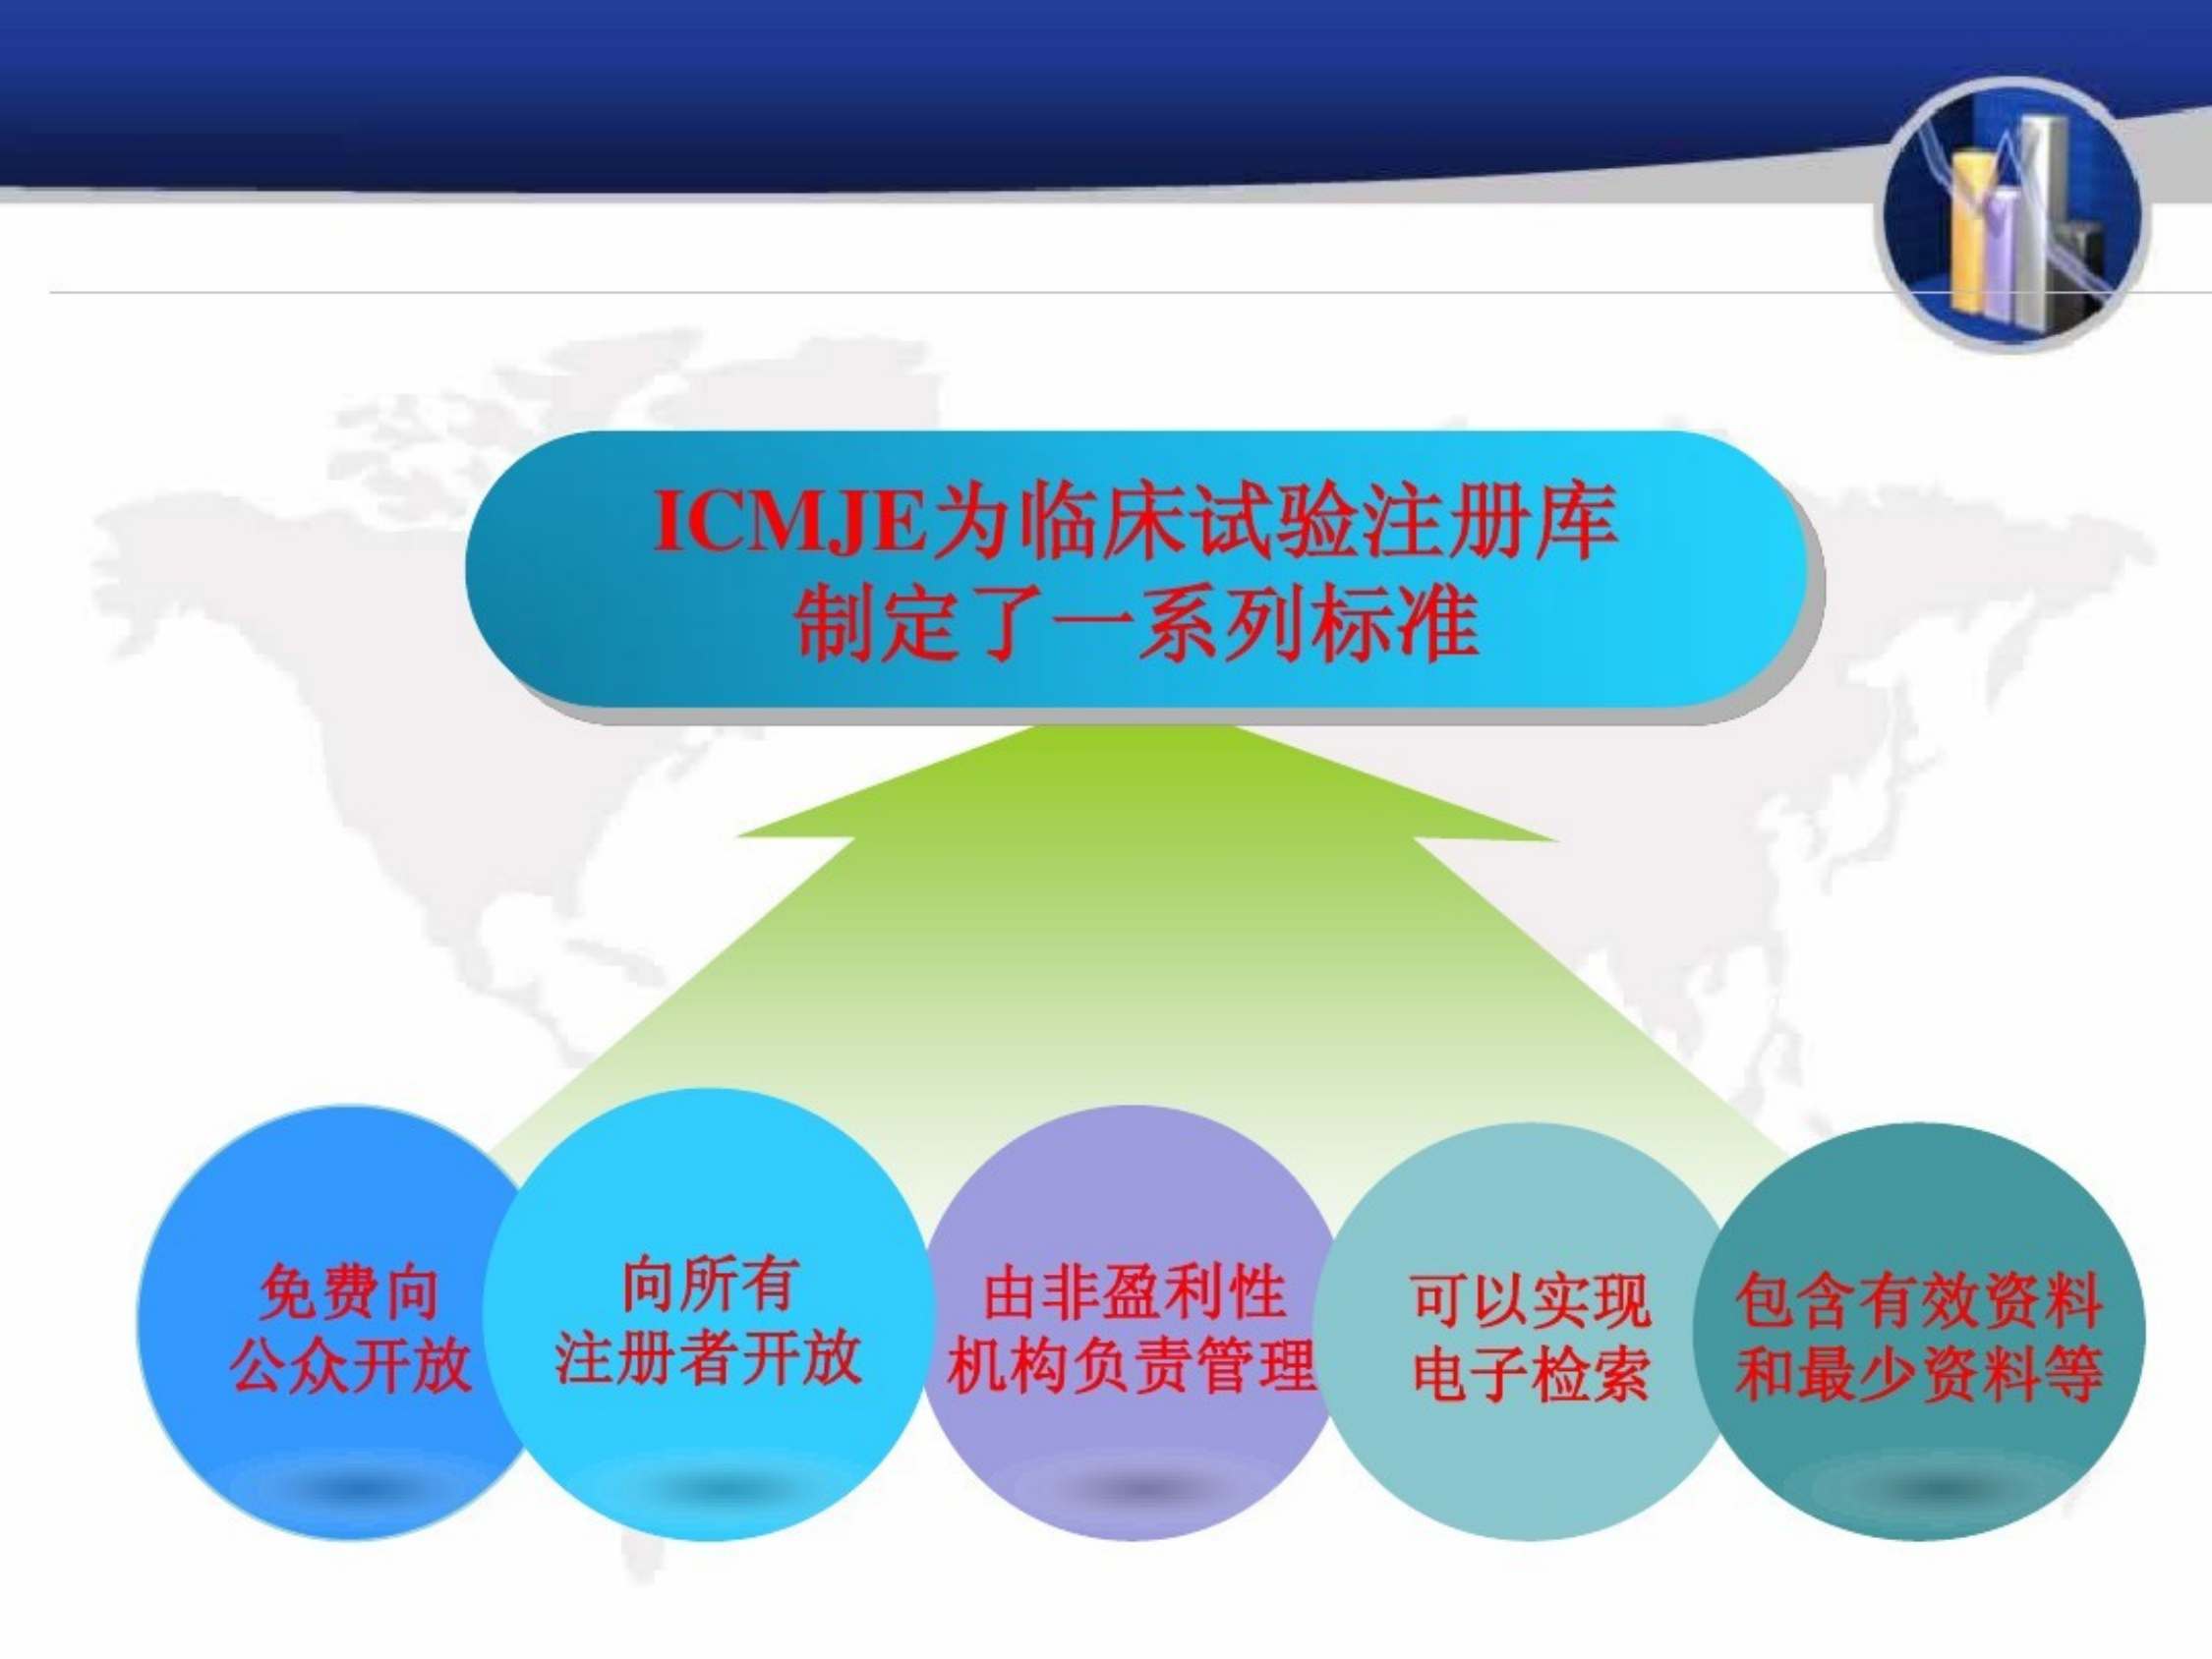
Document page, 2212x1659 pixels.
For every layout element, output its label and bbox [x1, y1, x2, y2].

text_box [0, 0, 2212, 1659]
